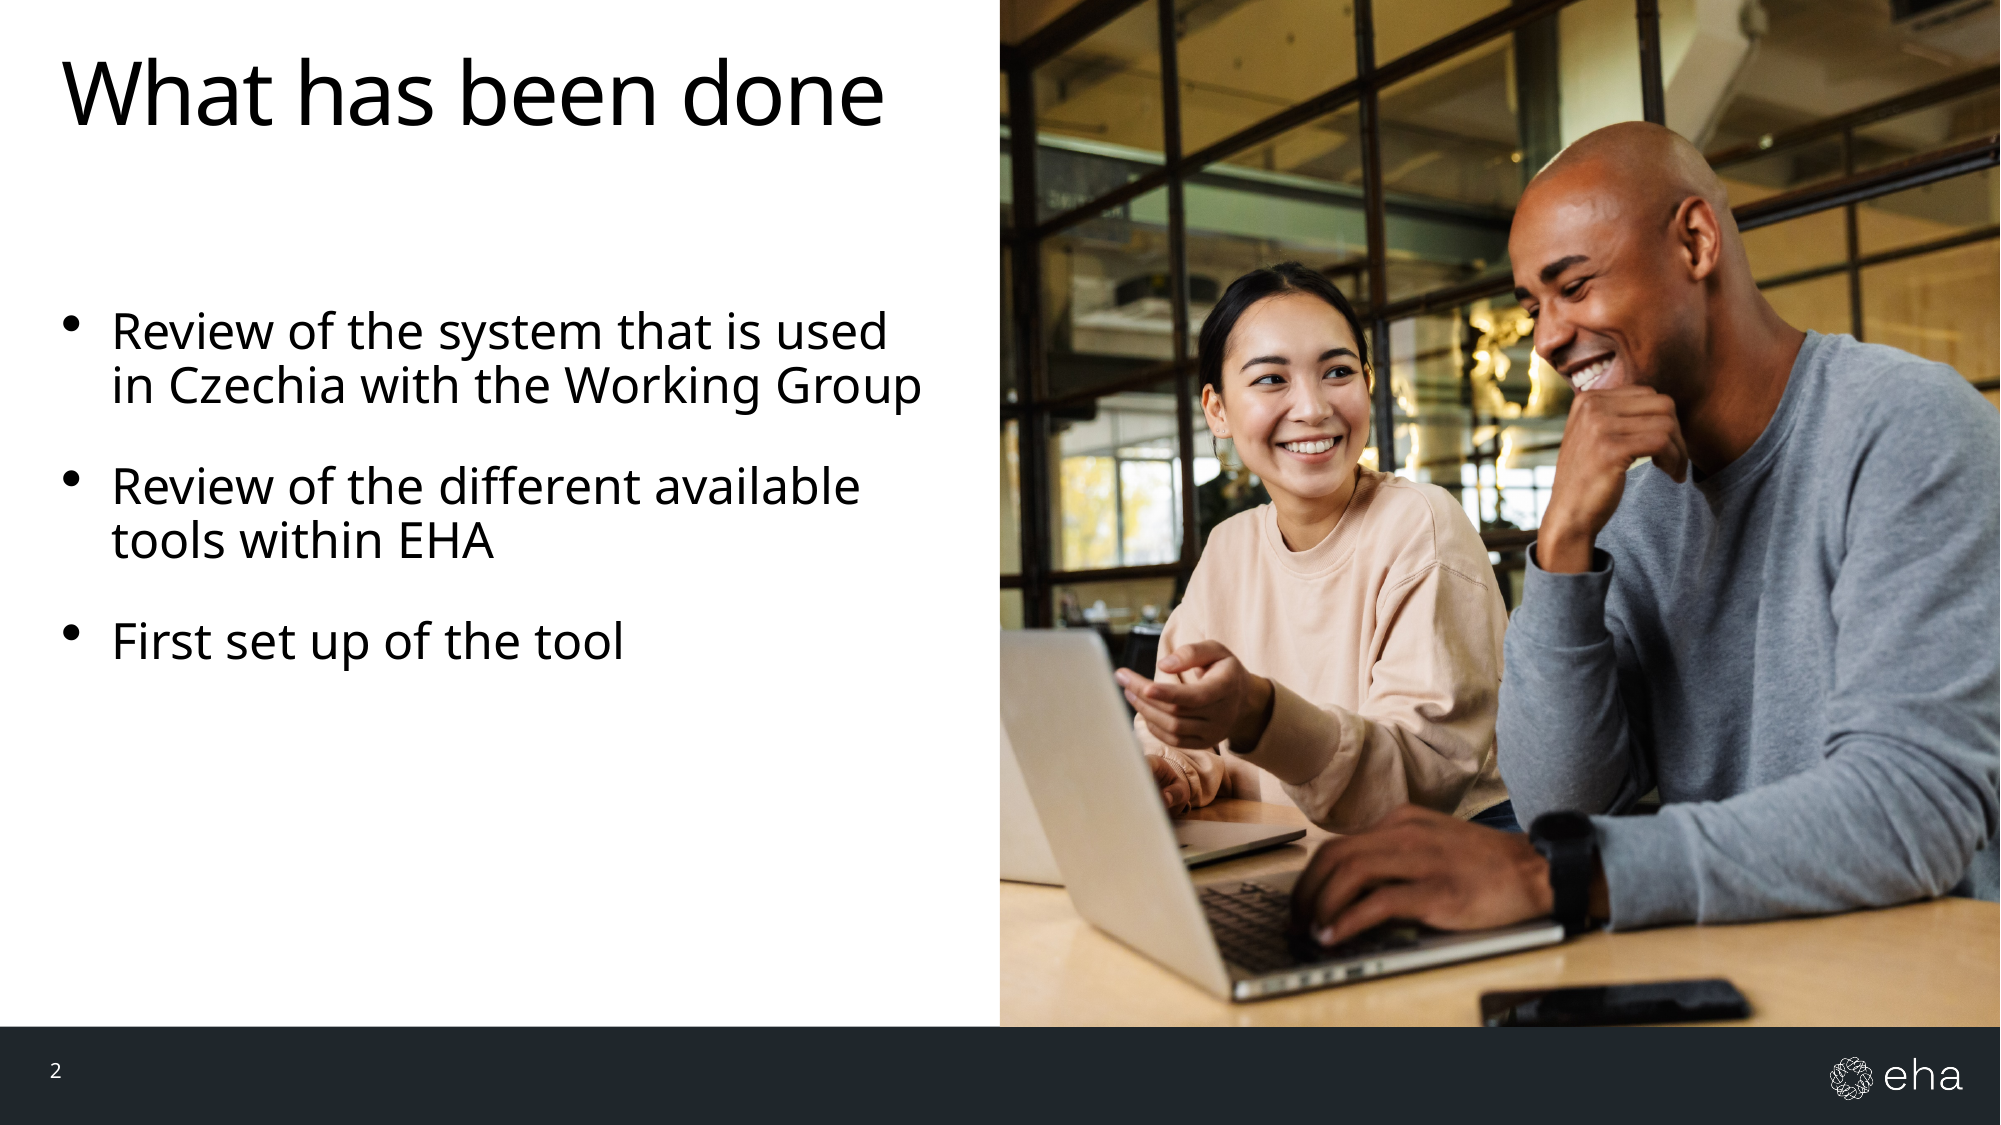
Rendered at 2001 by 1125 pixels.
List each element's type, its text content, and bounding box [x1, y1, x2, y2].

slide_number 2 [40, 1051, 188, 1095]
picture [999, 0, 2000, 1027]
picture [1807, 1034, 1985, 1123]
title What has been done [52, 48, 999, 254]
list Review of the system that is used in Czechia with the Working Group Review of the different available tools within EHA First set up of the tool [52, 297, 950, 983]
